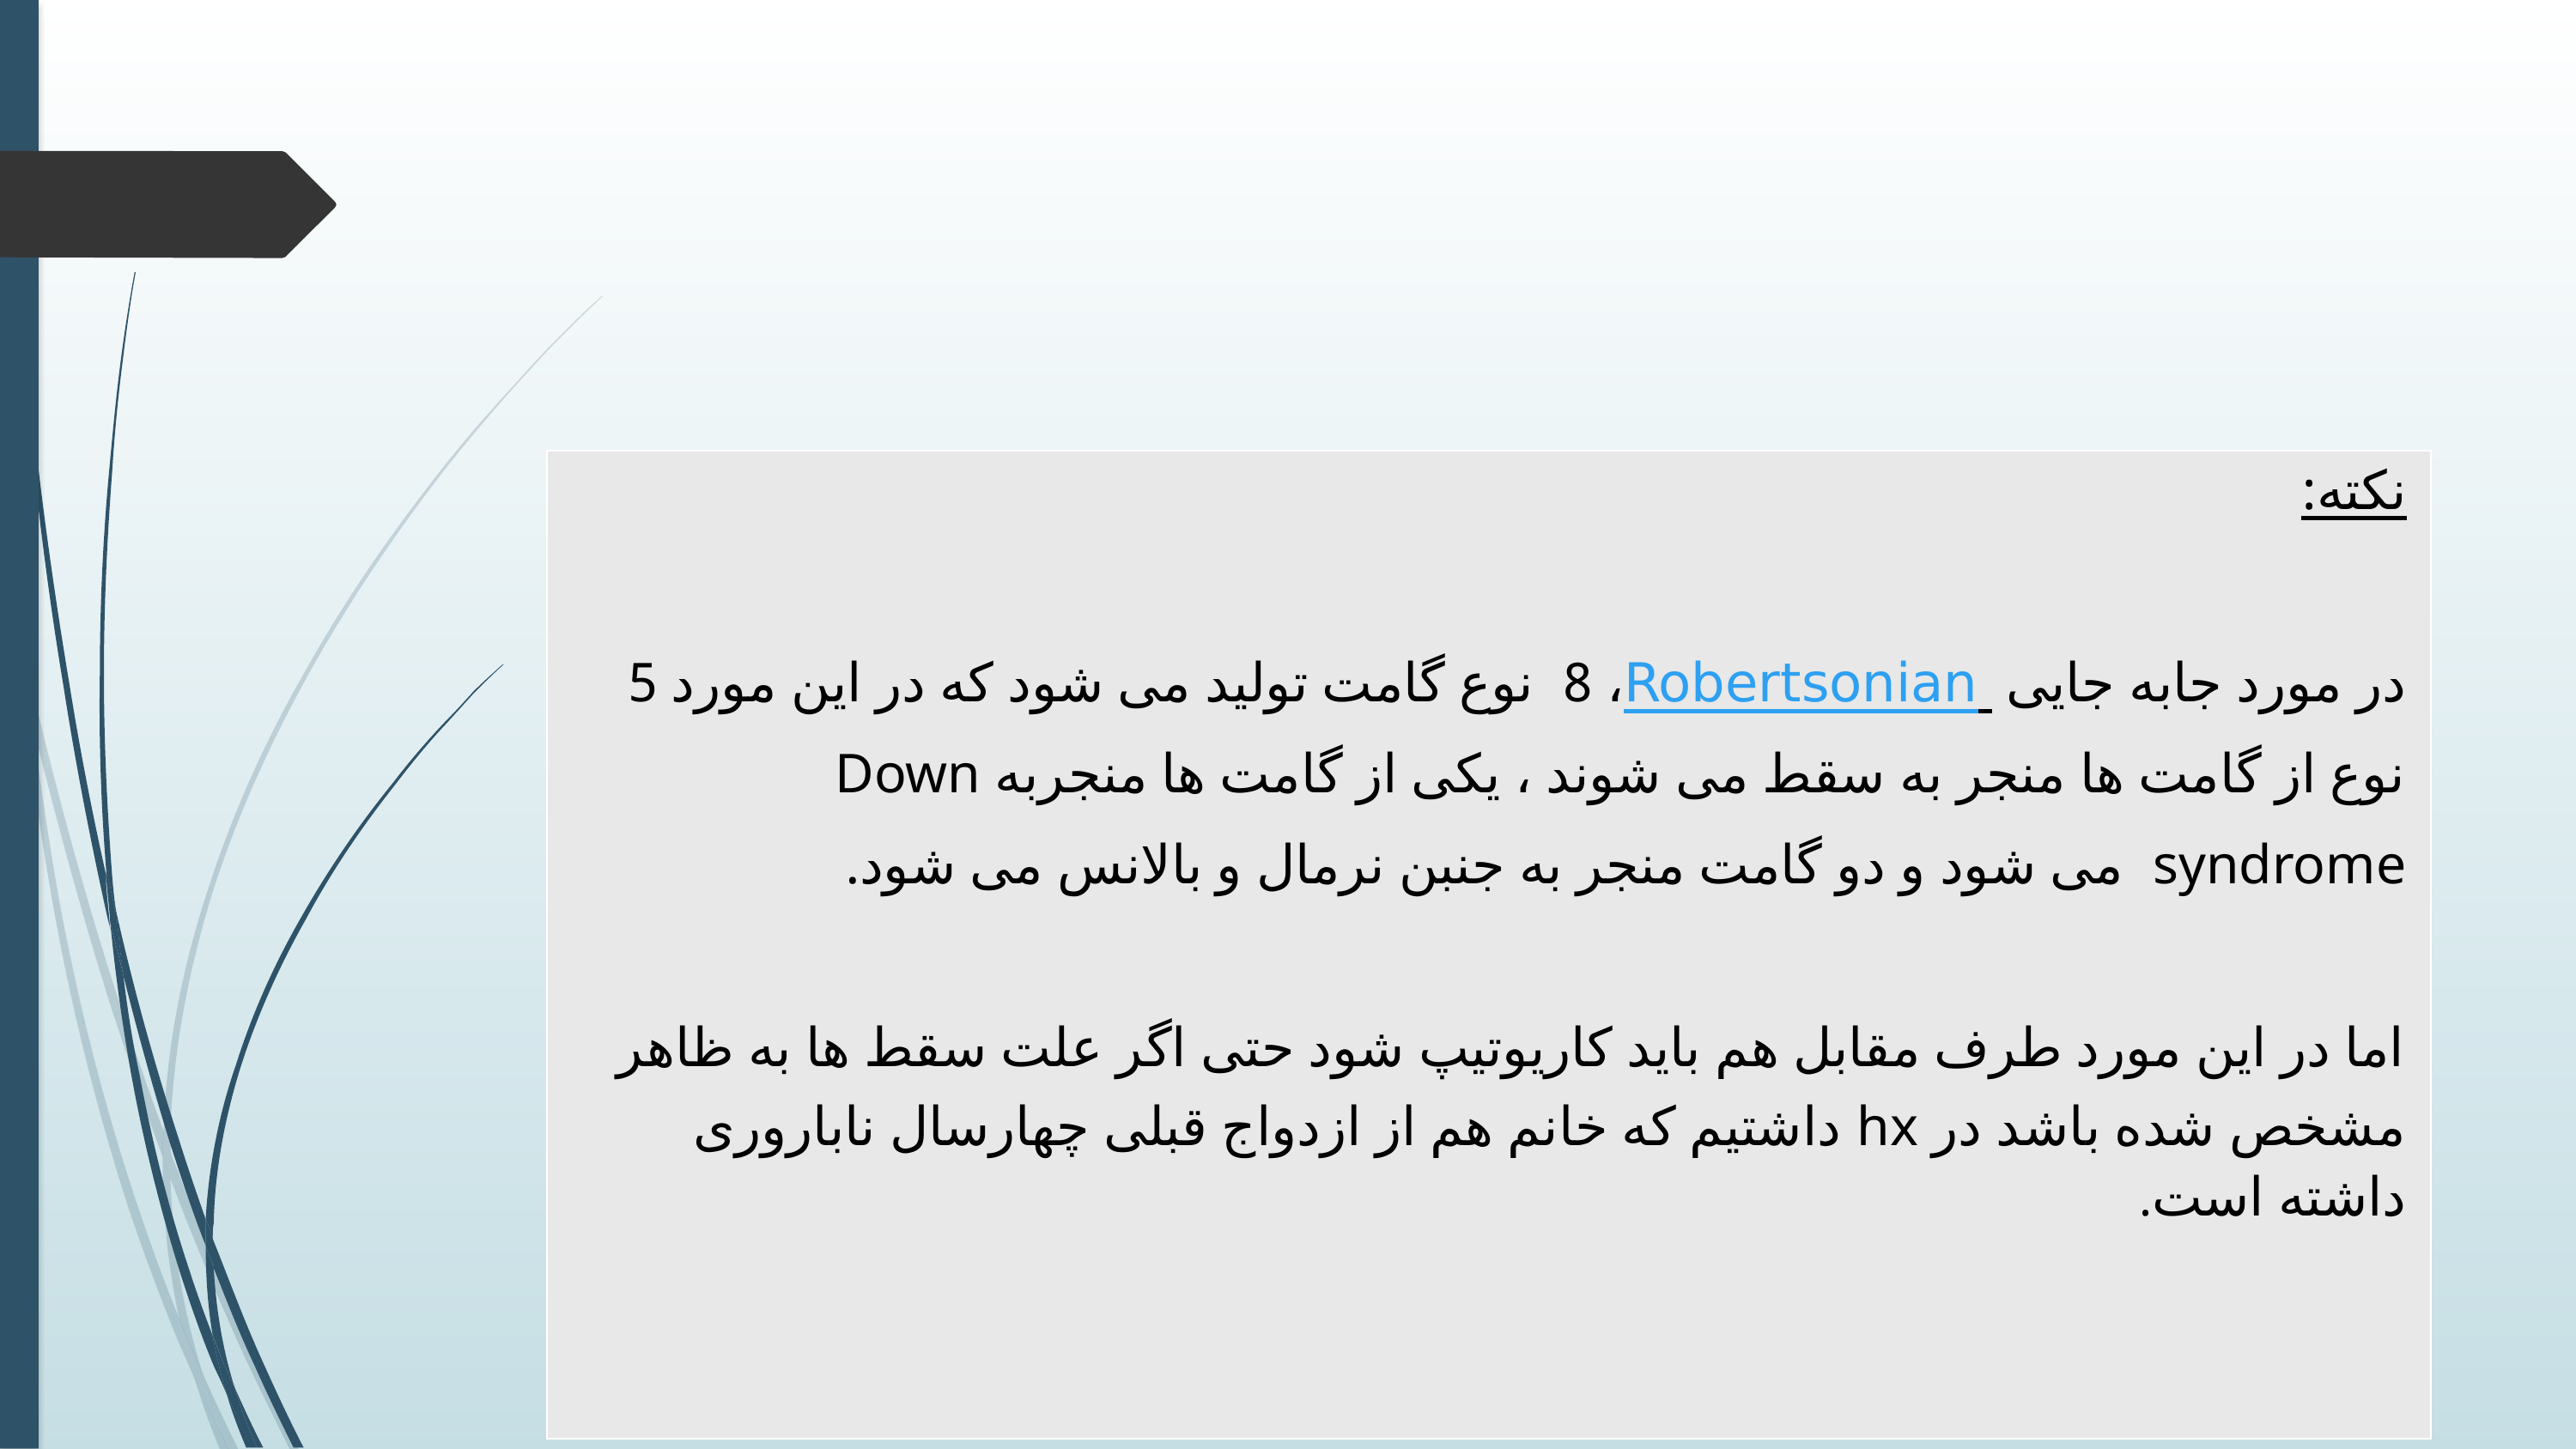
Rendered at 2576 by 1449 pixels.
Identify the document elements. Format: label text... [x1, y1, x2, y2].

table_header نکته: در مورد جابه جایی Robertsonian ، 8 نوع گامت تولید می شود که در این مورد 5 نوع از گامت ها منجر به سقط می شوند ، یکی از گامت ها منجربه Down syndrome می شود و دو گامت منجر به جنبن نرمال و بالانس می شود. اما در این مورد طرف مقابل هم باید کاریوتیپ شود حتی اگر علت سقط ها به ظاهر مشخص شده باشد در hx داشتیم که خانم هم از ازدواج قبلی چهارسال ناباروری داشته است. [548, 452, 2430, 1438]
